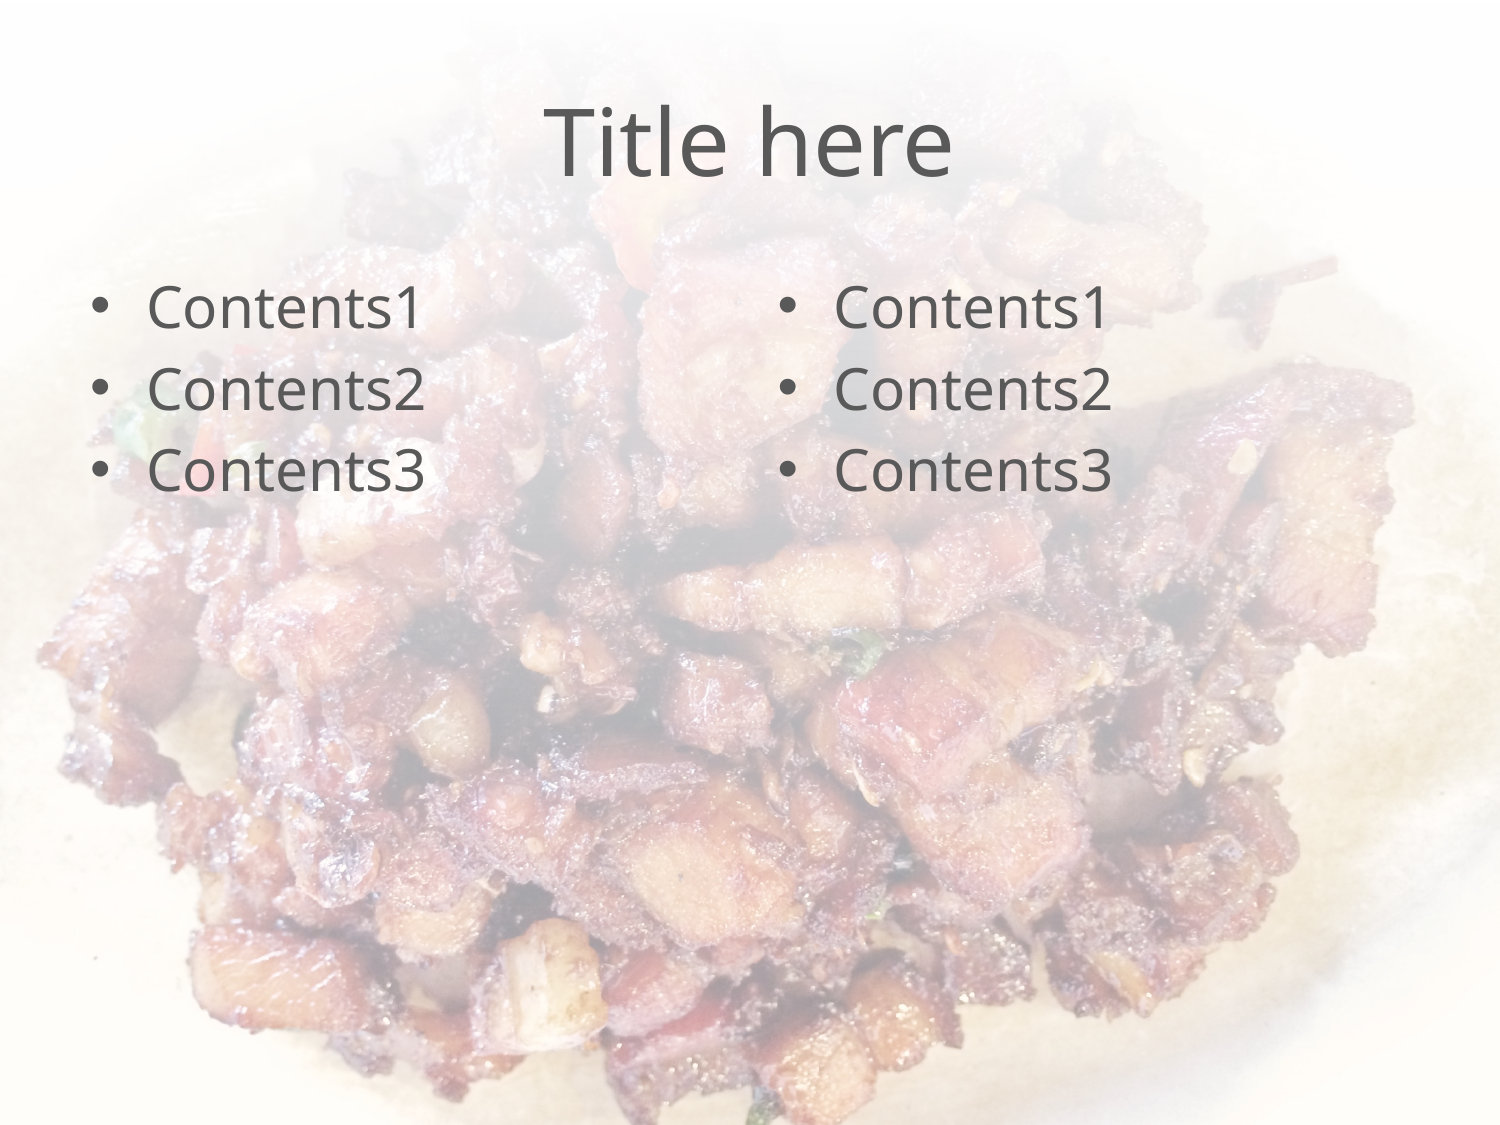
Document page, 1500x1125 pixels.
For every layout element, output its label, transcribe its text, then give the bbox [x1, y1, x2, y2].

title Title here [75, 45, 1425, 233]
list Contents1 Contents2 Contents3 [762, 262, 1425, 1005]
list Contents1 Contents2 Contents3 [75, 262, 738, 1005]
text_box [0, 0, 1500, 1125]
